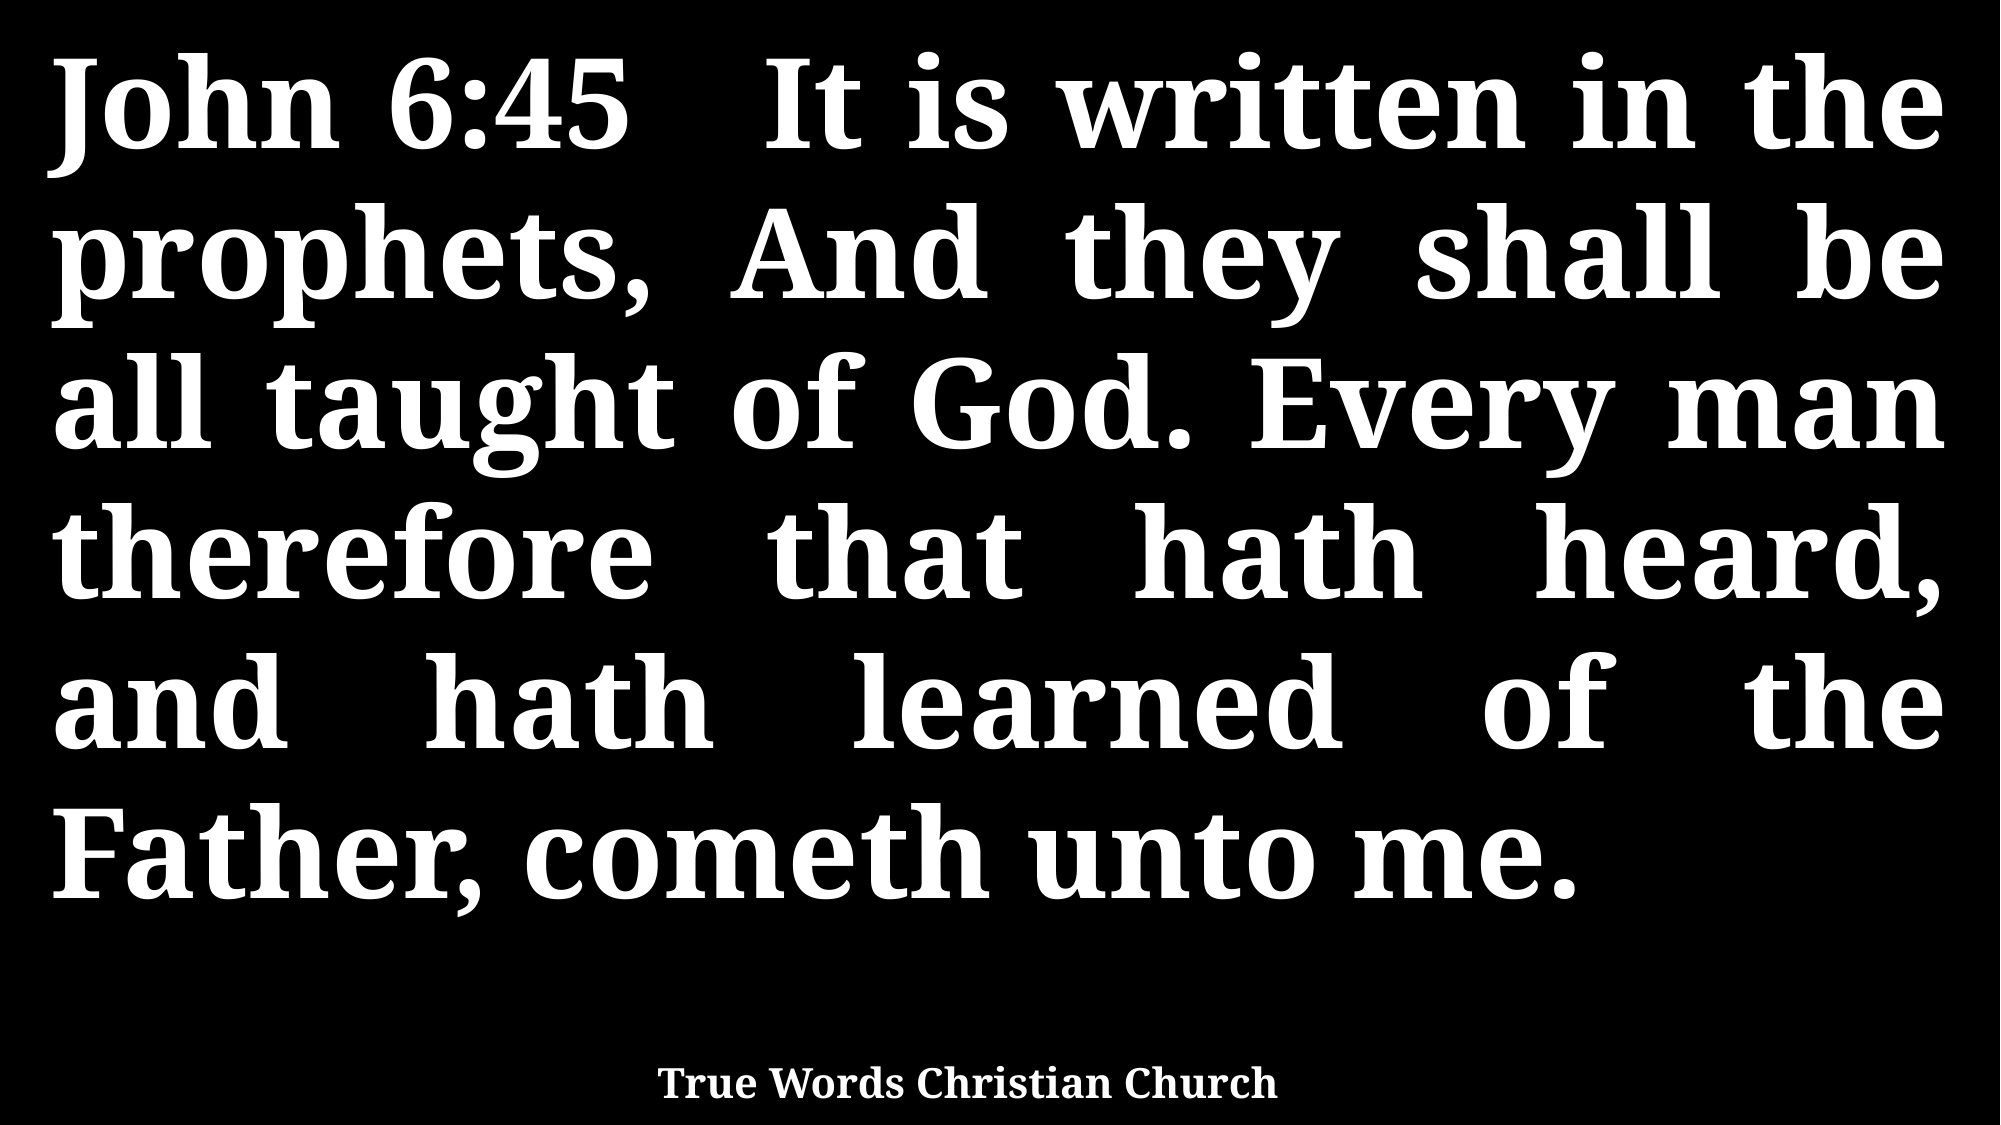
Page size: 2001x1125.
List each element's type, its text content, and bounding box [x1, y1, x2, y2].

text_box True Words Christian Church [642, 1049, 1294, 1114]
text_box John 6:45 It is written in the prophets, And they shall be all taught of God. Every man therefore that hath heard, and hath learned of the Father, cometh unto me. [35, 15, 1965, 931]
